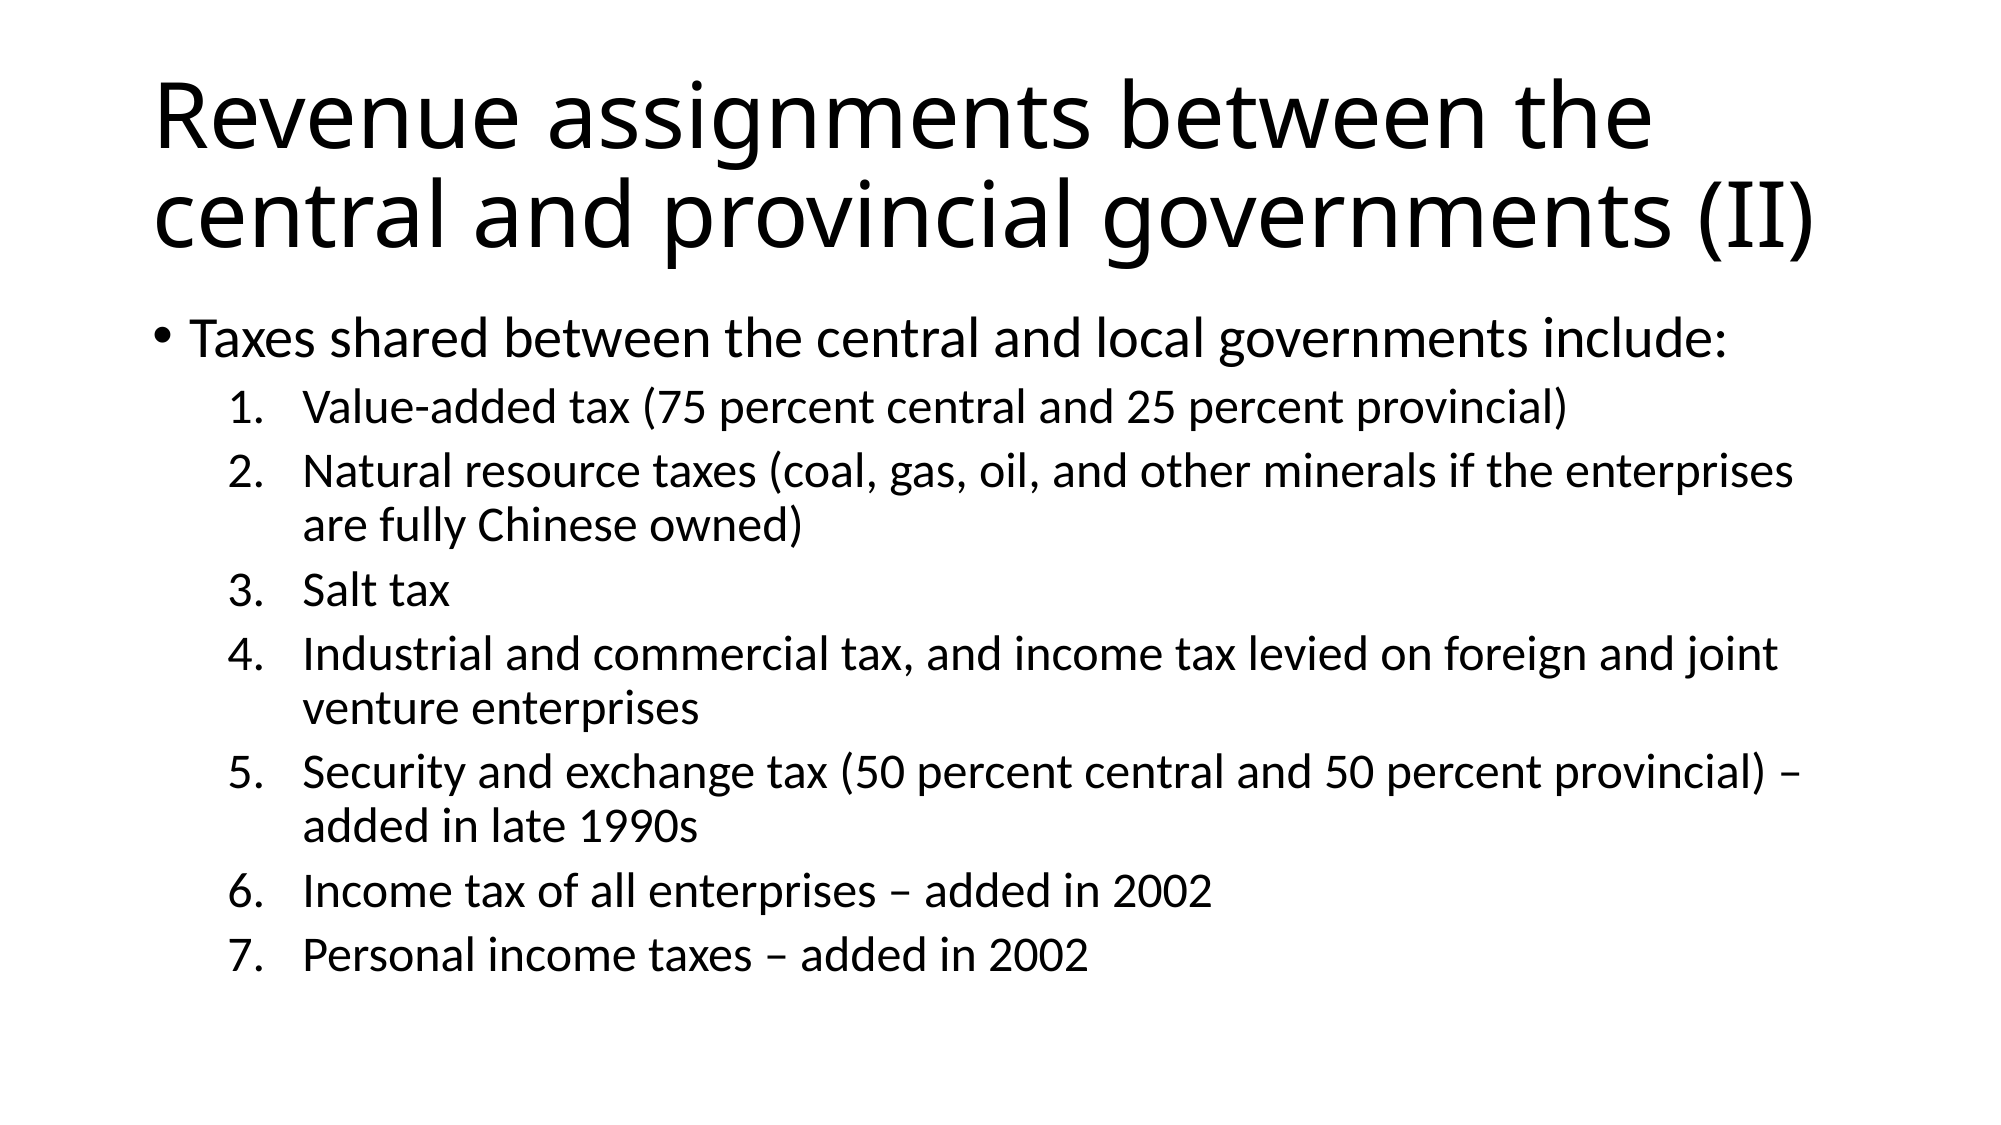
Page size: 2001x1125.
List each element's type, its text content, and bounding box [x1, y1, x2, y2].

list Taxes shared between the central and local governments include: Value-added tax (75 percent central and 25 percent provincial) Natural resource taxes (coal, gas, oil, and other minerals if the enterprises are fully Chinese owned) Salt tax Industrial and commercial tax, and income tax levied on foreign and joint venture enterprises Security and exchange tax (50 percent central and 50 percent provincial) – added in late 1990s Income tax of all enterprises – added in 2002 Personal income taxes – added in 2002 [137, 299, 1863, 1014]
title Revenue assignments between the central and provincial governments (II) [137, 59, 1863, 278]
